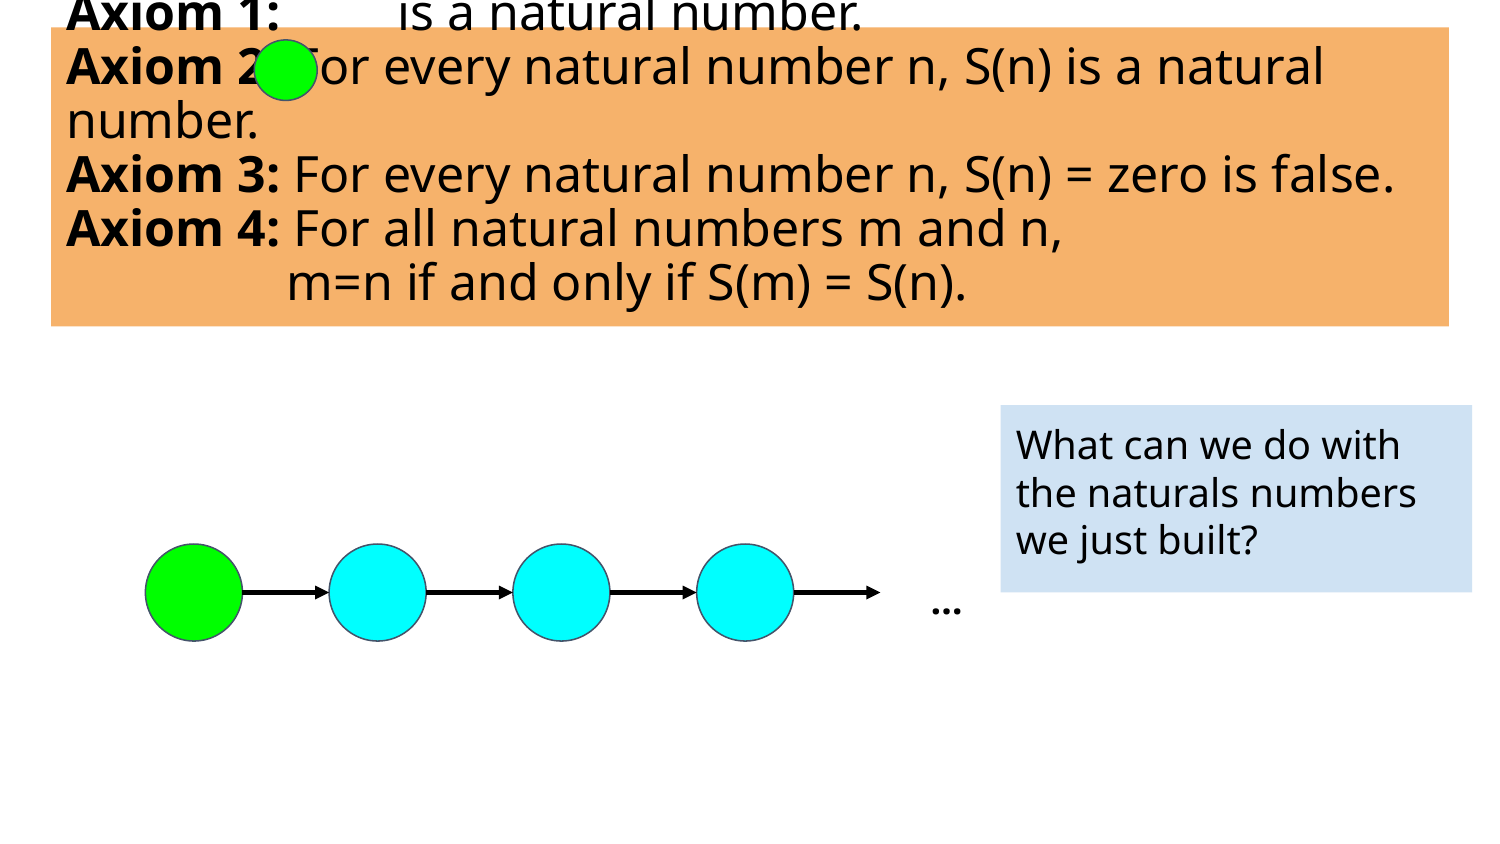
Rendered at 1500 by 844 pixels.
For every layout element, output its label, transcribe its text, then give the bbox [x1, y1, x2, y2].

text_box … [915, 561, 1003, 703]
text_box [329, 544, 427, 642]
text_box [696, 544, 794, 642]
title Axiom 1: is a natural number. Axiom 2: For every natural number n, S(n) is a natural number. Axiom 3: For every natural number n, S(n) = zero is false. Axiom 4: For all natural numbers m and n, m=n if and only if S(m) = S(n). [51, 27, 1449, 327]
text_box [254, 39, 318, 101]
text_box What can we do with the naturals numbers we just built? [1000, 405, 1473, 593]
text_box [145, 544, 243, 642]
text_box [512, 544, 610, 642]
